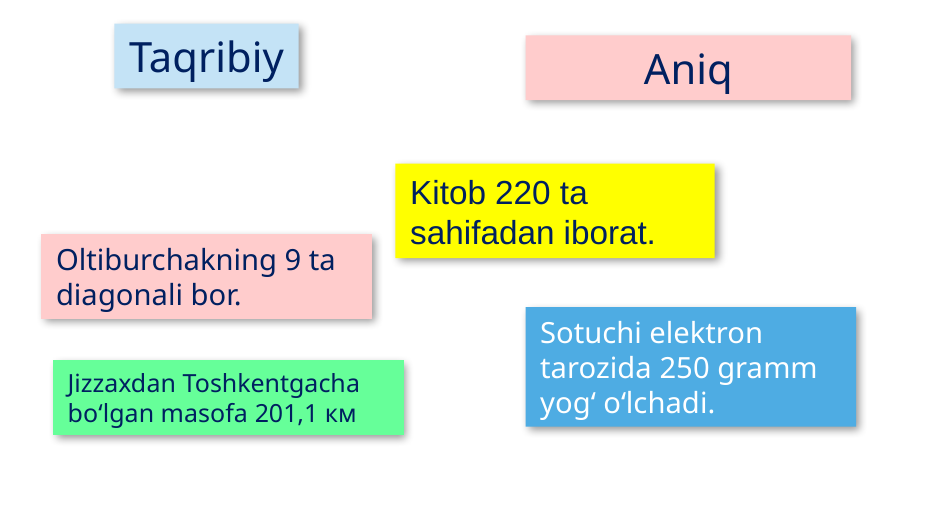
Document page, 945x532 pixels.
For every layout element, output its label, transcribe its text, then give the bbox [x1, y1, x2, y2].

text_box Aniq [525, 35, 852, 101]
text_box Oltiburchakning 9 ta diagonali bor. [41, 234, 372, 319]
text_box Jizzaxdan Toshkentgacha bo‘lgan masofa 201,1 км [53, 360, 404, 435]
text_box Kitob 220 ta sahifadan iborat. [395, 163, 715, 259]
text_box Taqribiy [114, 23, 299, 89]
text_box Sotuchi elektron tarozida 250 gramm yog‘ o‘lchadi. [525, 307, 857, 427]
